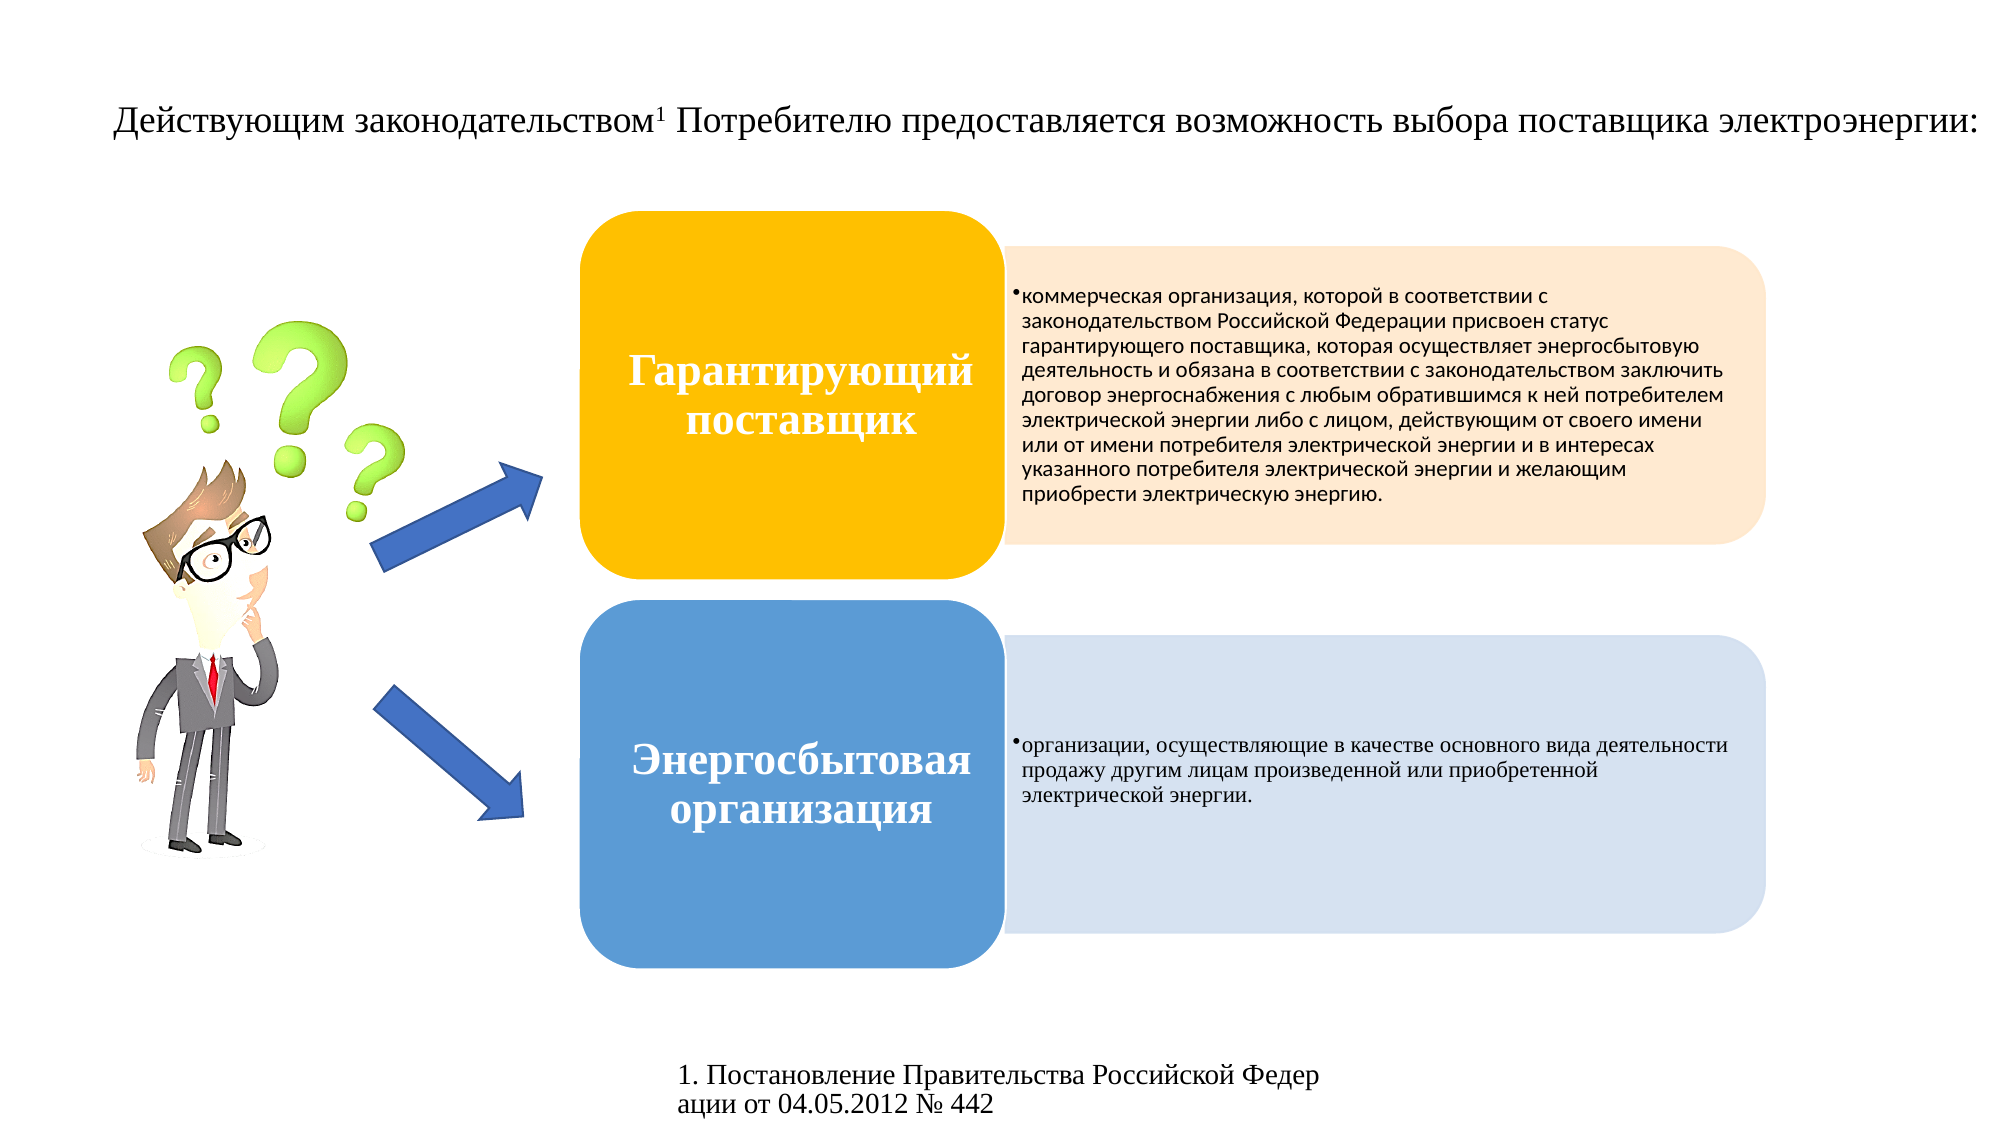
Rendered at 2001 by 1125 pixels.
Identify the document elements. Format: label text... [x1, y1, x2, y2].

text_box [578, 209, 1765, 970]
text_box Действующим законодательством1 Потребителю предоставляется возможность выбора поставщика электроэнергии: [98, 87, 2000, 148]
picture [0, 319, 541, 860]
footer 1. Постановление Правительства Российской Федерации от 04.05.2012 № 442 [662, 1042, 1338, 1103]
